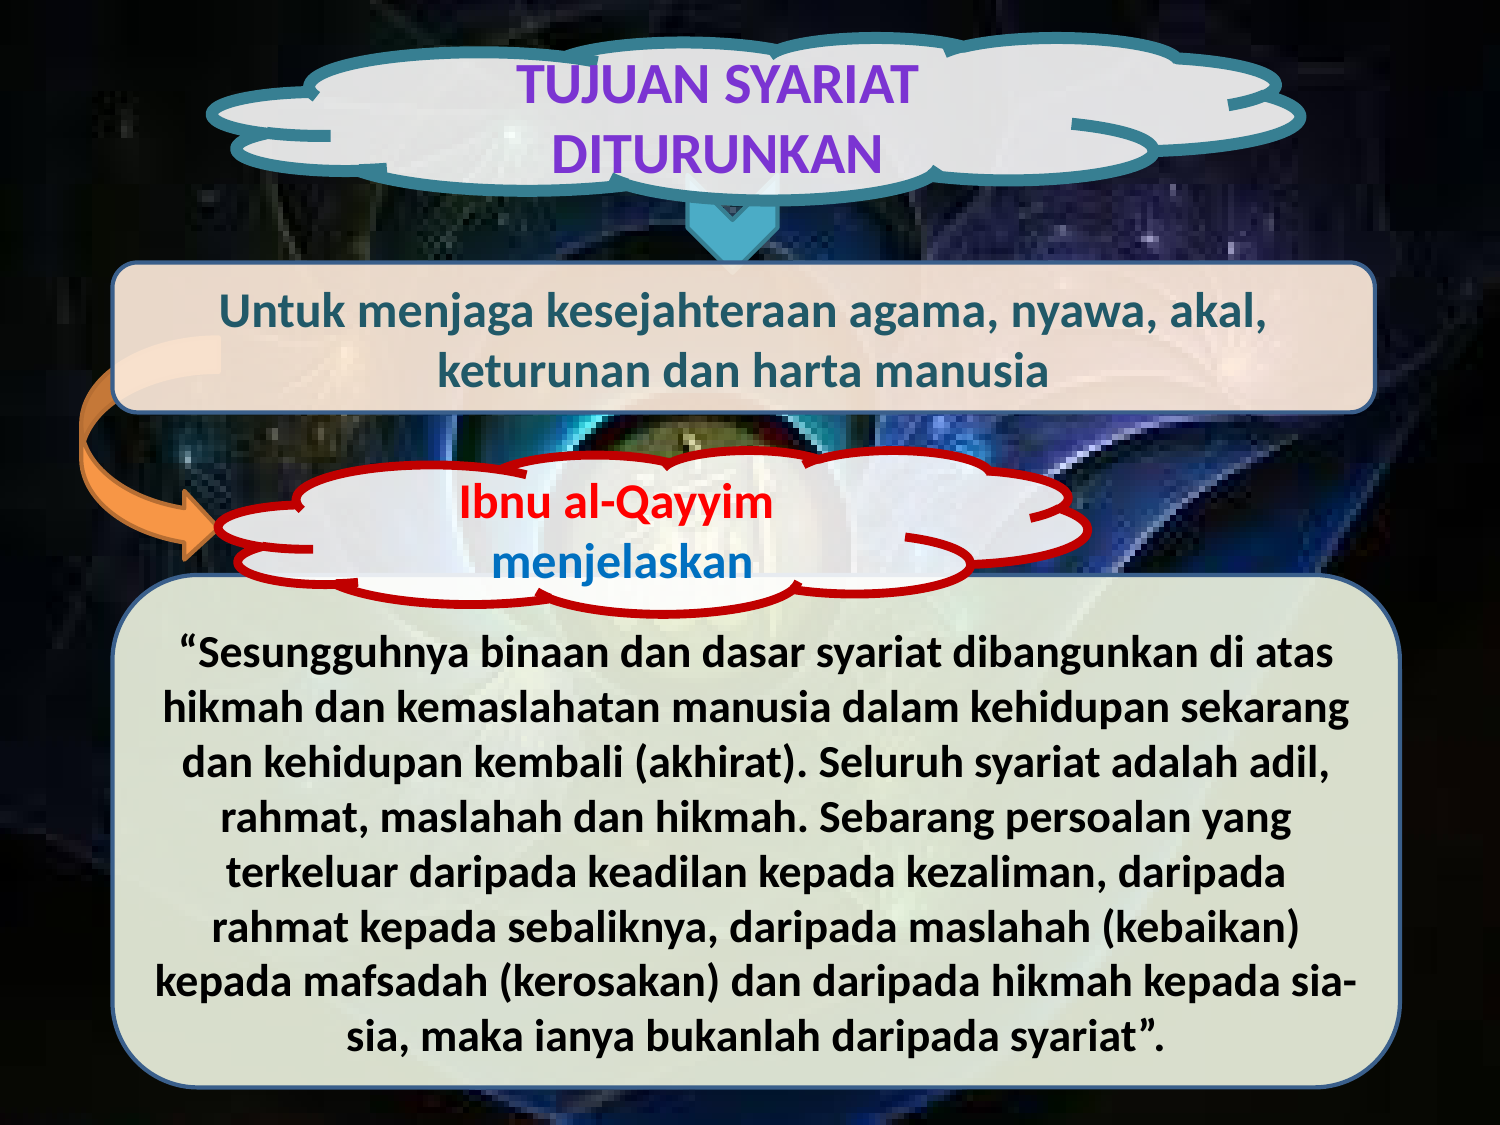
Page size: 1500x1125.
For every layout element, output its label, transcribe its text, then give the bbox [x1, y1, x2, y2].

text_box “Sesungguhnya binaan dan dasar syariat dibangunkan di atas hikmah dan kemaslahatan manusia dalam kehidupan sekarang dan kehidupan kembali (akhirat). Seluruh syariat adalah adil, rahmat, maslahah dan hikmah. Sebarang persoalan yang terkeluar daripada keadilan kepada kezaliman, daripada rahmat kepada sebaliknya, daripada maslahah (kebaikan) kepada mafsadah (kerosakan) dan daripada hikmah kepada sia-sia, maka ianya bukanlah daripada syariat”. [110, 572, 1403, 1090]
text_box [79, 368, 217, 562]
text_box TUJUAN SYARIAT DITURUNKAN [209, 35, 1303, 203]
text_box Ibnu al-Qayyim menjelaskan [215, 448, 1090, 617]
text_box [685, 199, 780, 260]
text_box Untuk menjaga kesejahteraan agama, nyawa, akal, keturunan dan harta manusia [110, 260, 1378, 415]
picture [0, 0, 1500, 1125]
